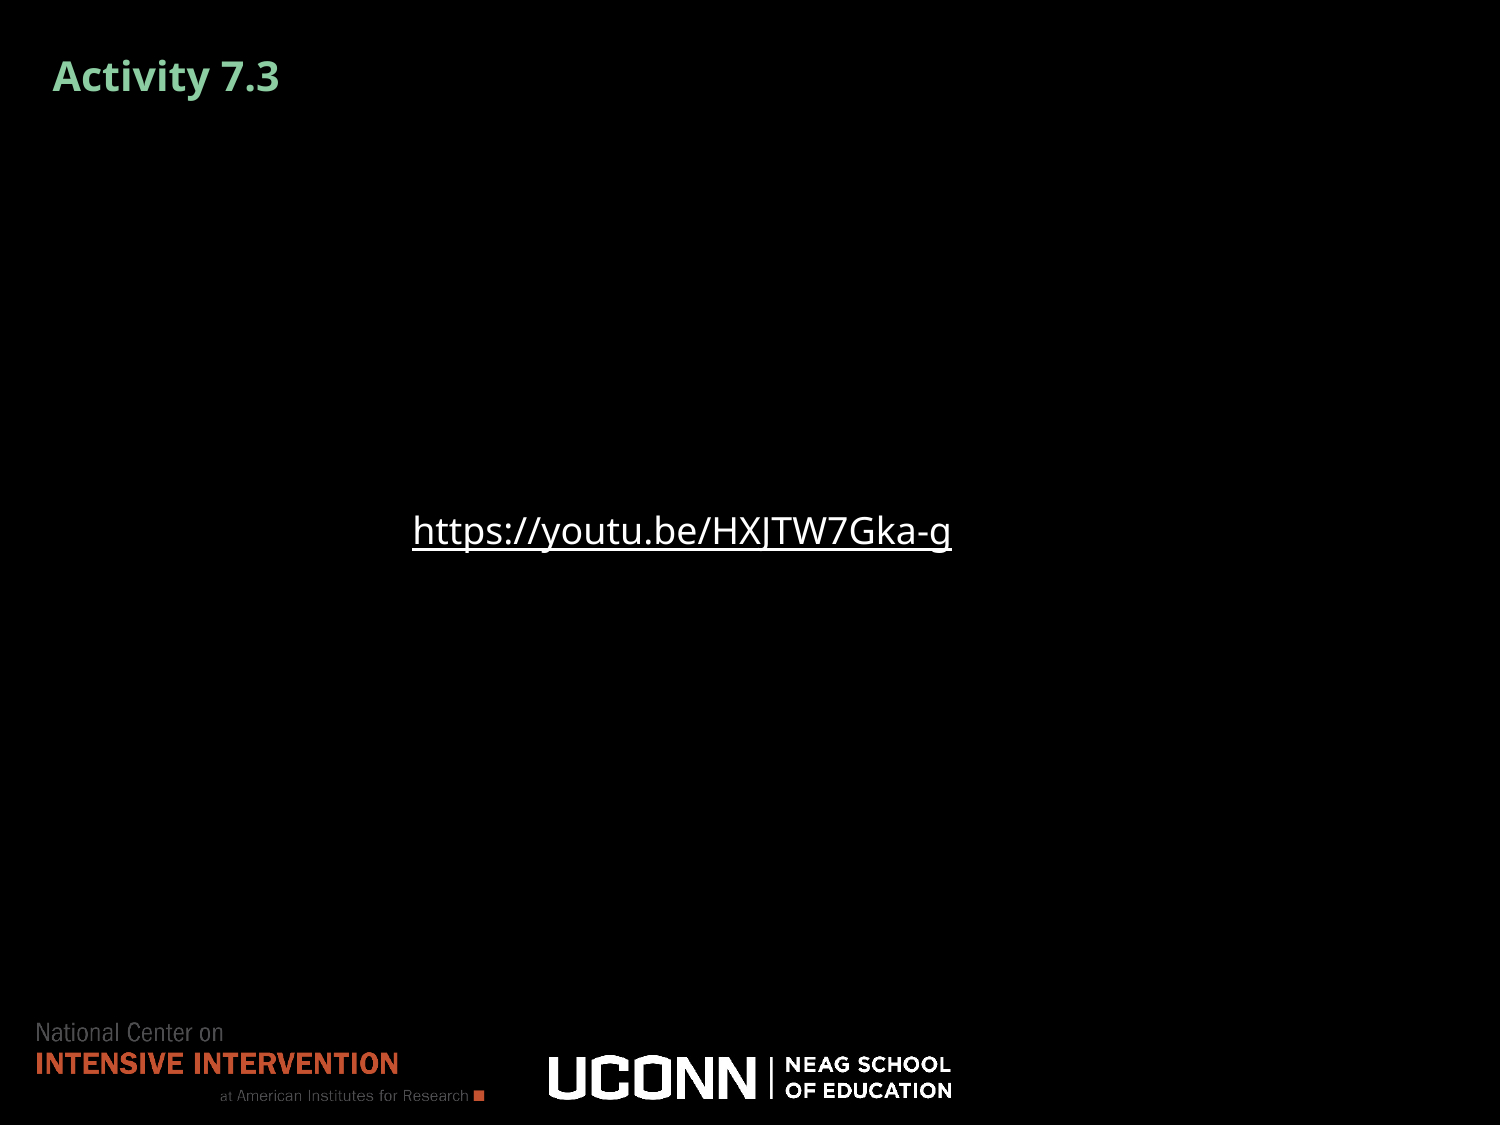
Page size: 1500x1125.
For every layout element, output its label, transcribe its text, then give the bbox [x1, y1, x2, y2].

picture [549, 1055, 951, 1100]
text_box https://youtu.be/HXJTW7Gka-g [397, 499, 1155, 566]
picture [30, 1014, 491, 1109]
title Activity 7.3 [37, 37, 1463, 158]
